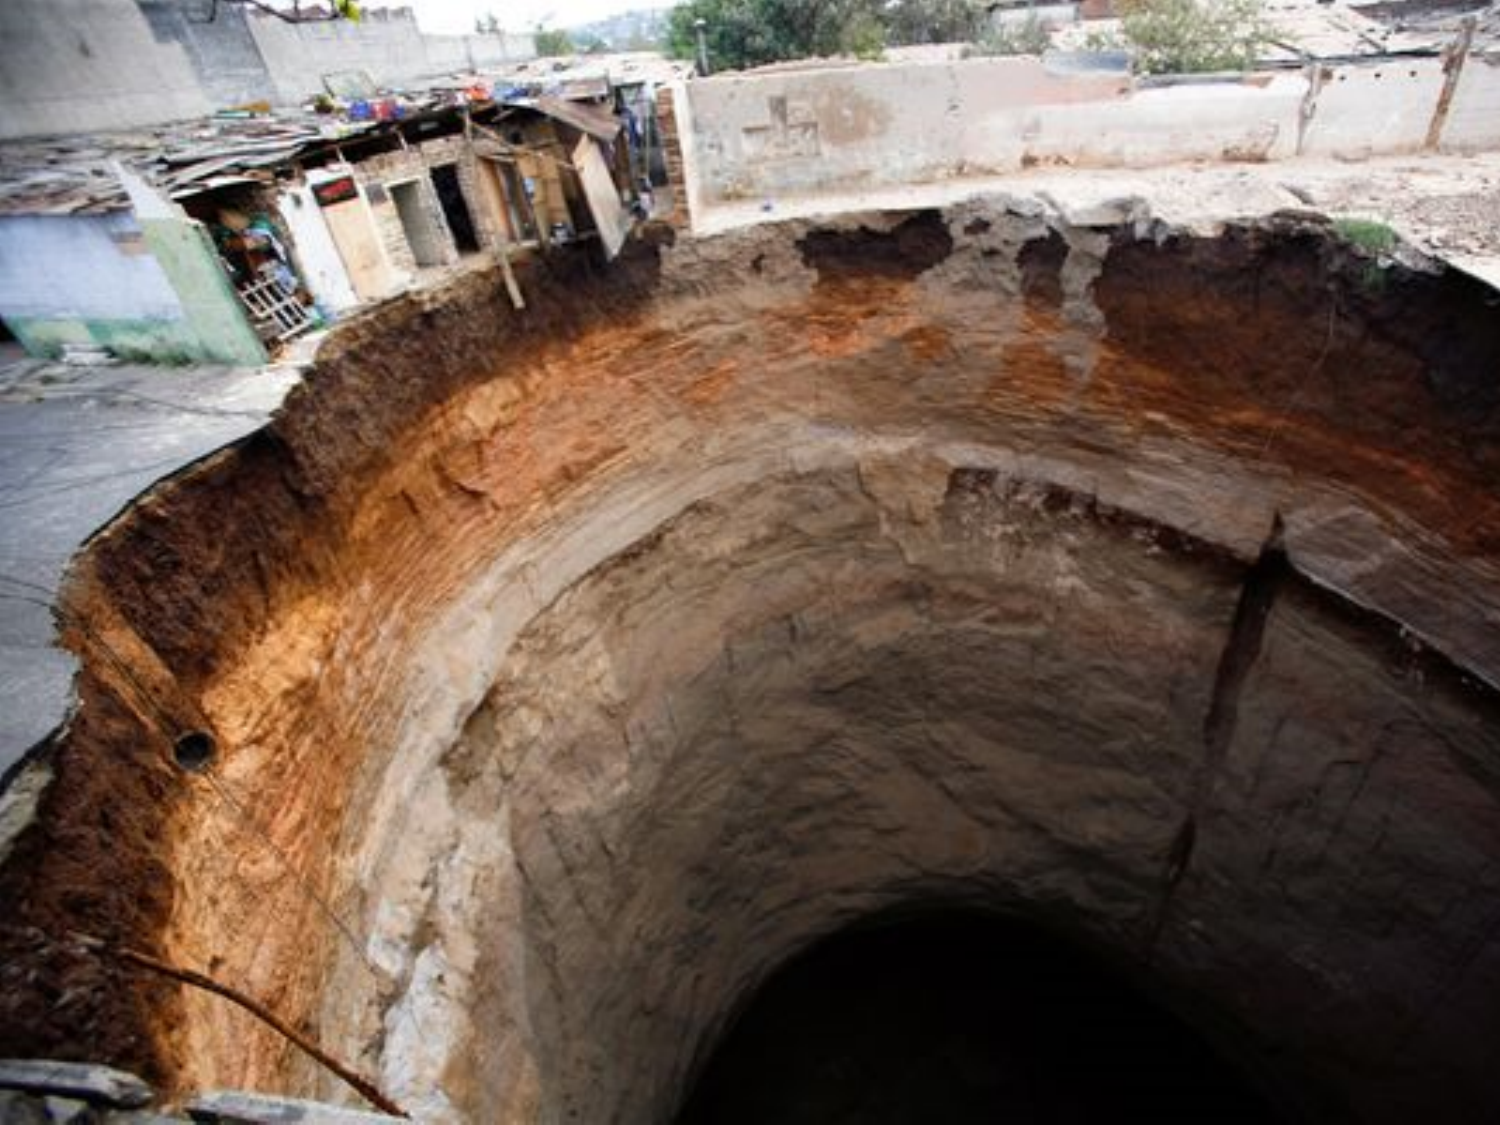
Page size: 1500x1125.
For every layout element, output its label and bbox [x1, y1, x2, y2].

list [0, 0, 1500, 1125]
